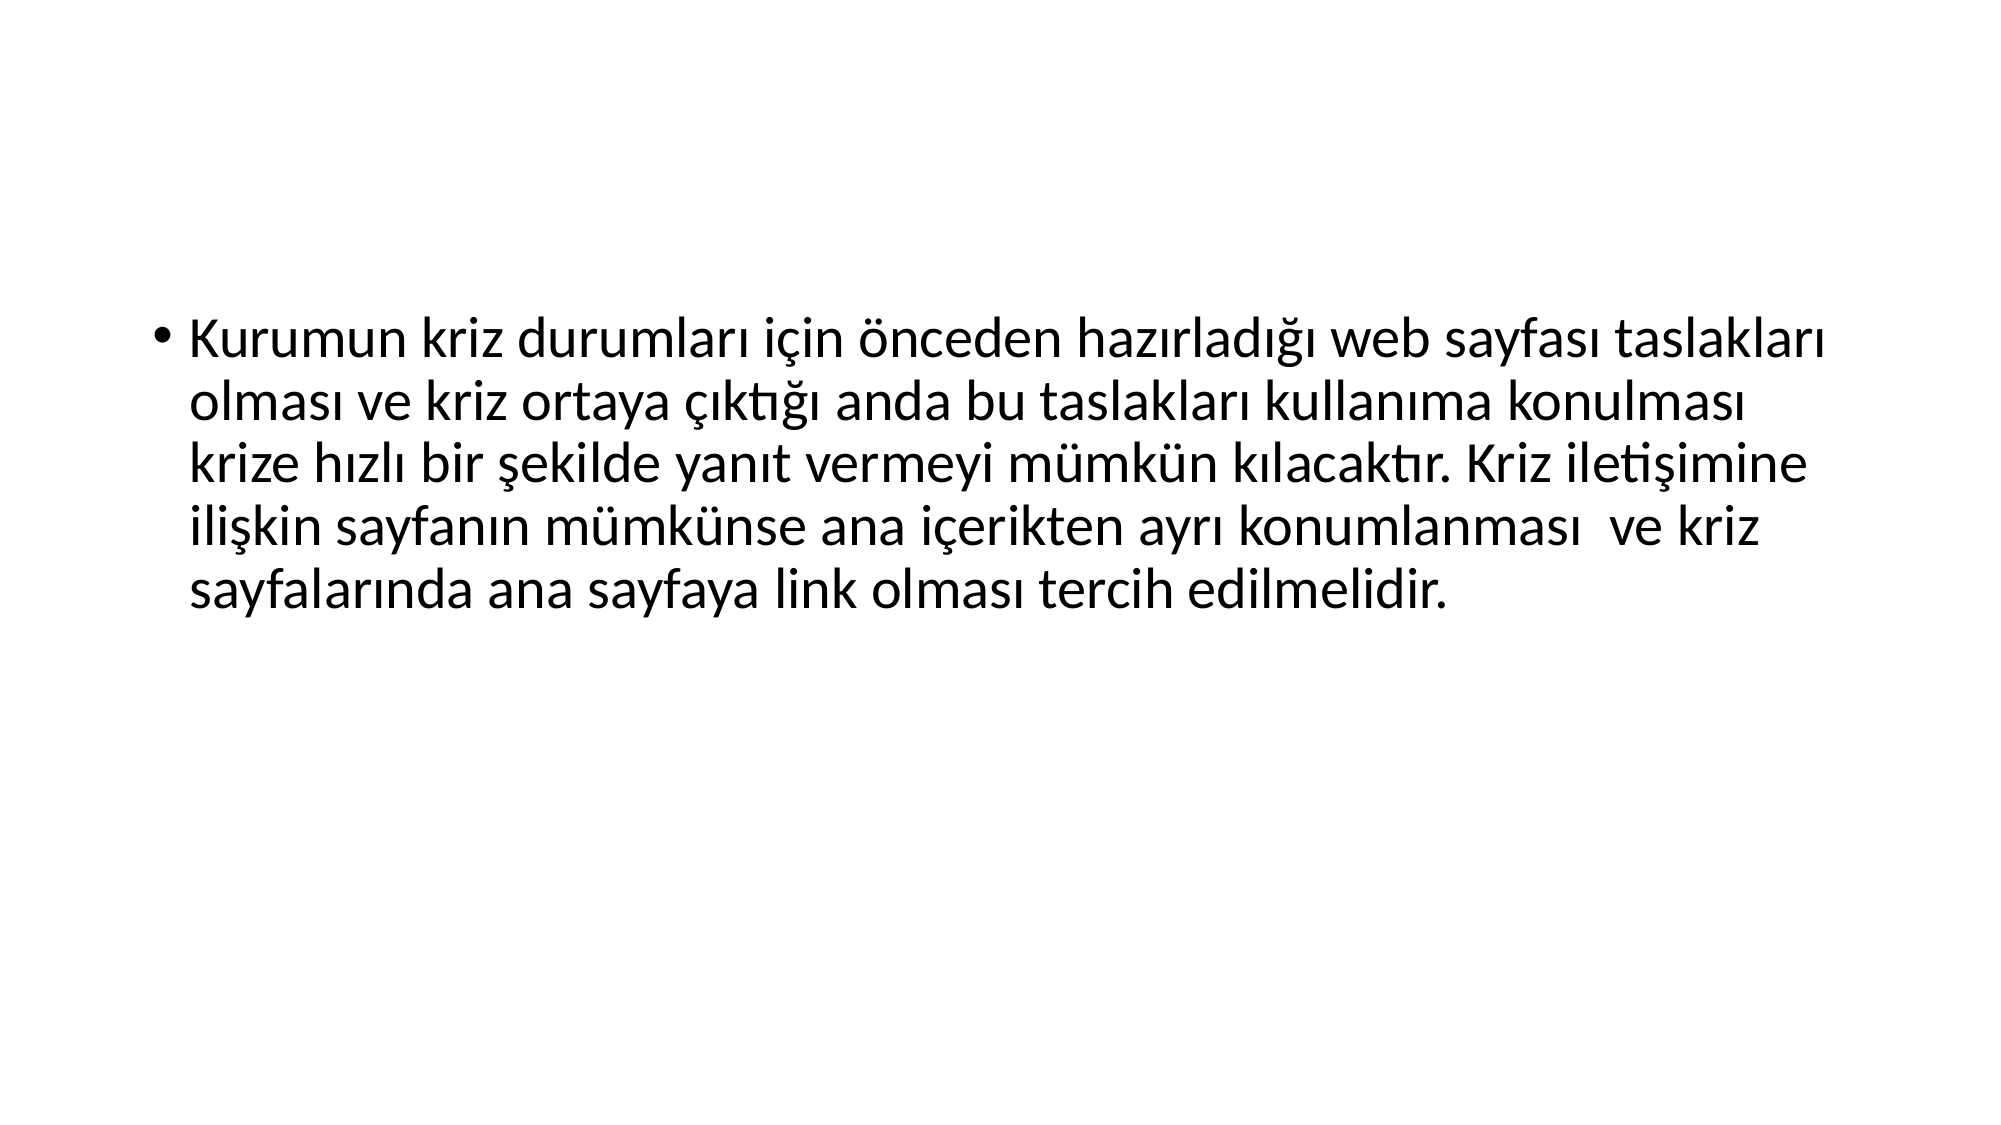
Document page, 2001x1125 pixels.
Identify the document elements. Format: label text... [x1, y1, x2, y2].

list Kurumun kriz durumları için önceden hazırladığı web sayfası taslakları olması ve kriz ortaya çıktığı anda bu taslakları kullanıma konulması krize hızlı bir şekilde yanıt vermeyi mümkün kılacaktır. Kriz iletişimine ilişkin sayfanın mümkünse ana içerikten ayrı konumlanması ve kriz sayfalarında ana sayfaya link olması tercih edilmelidir. [137, 299, 1863, 1014]
